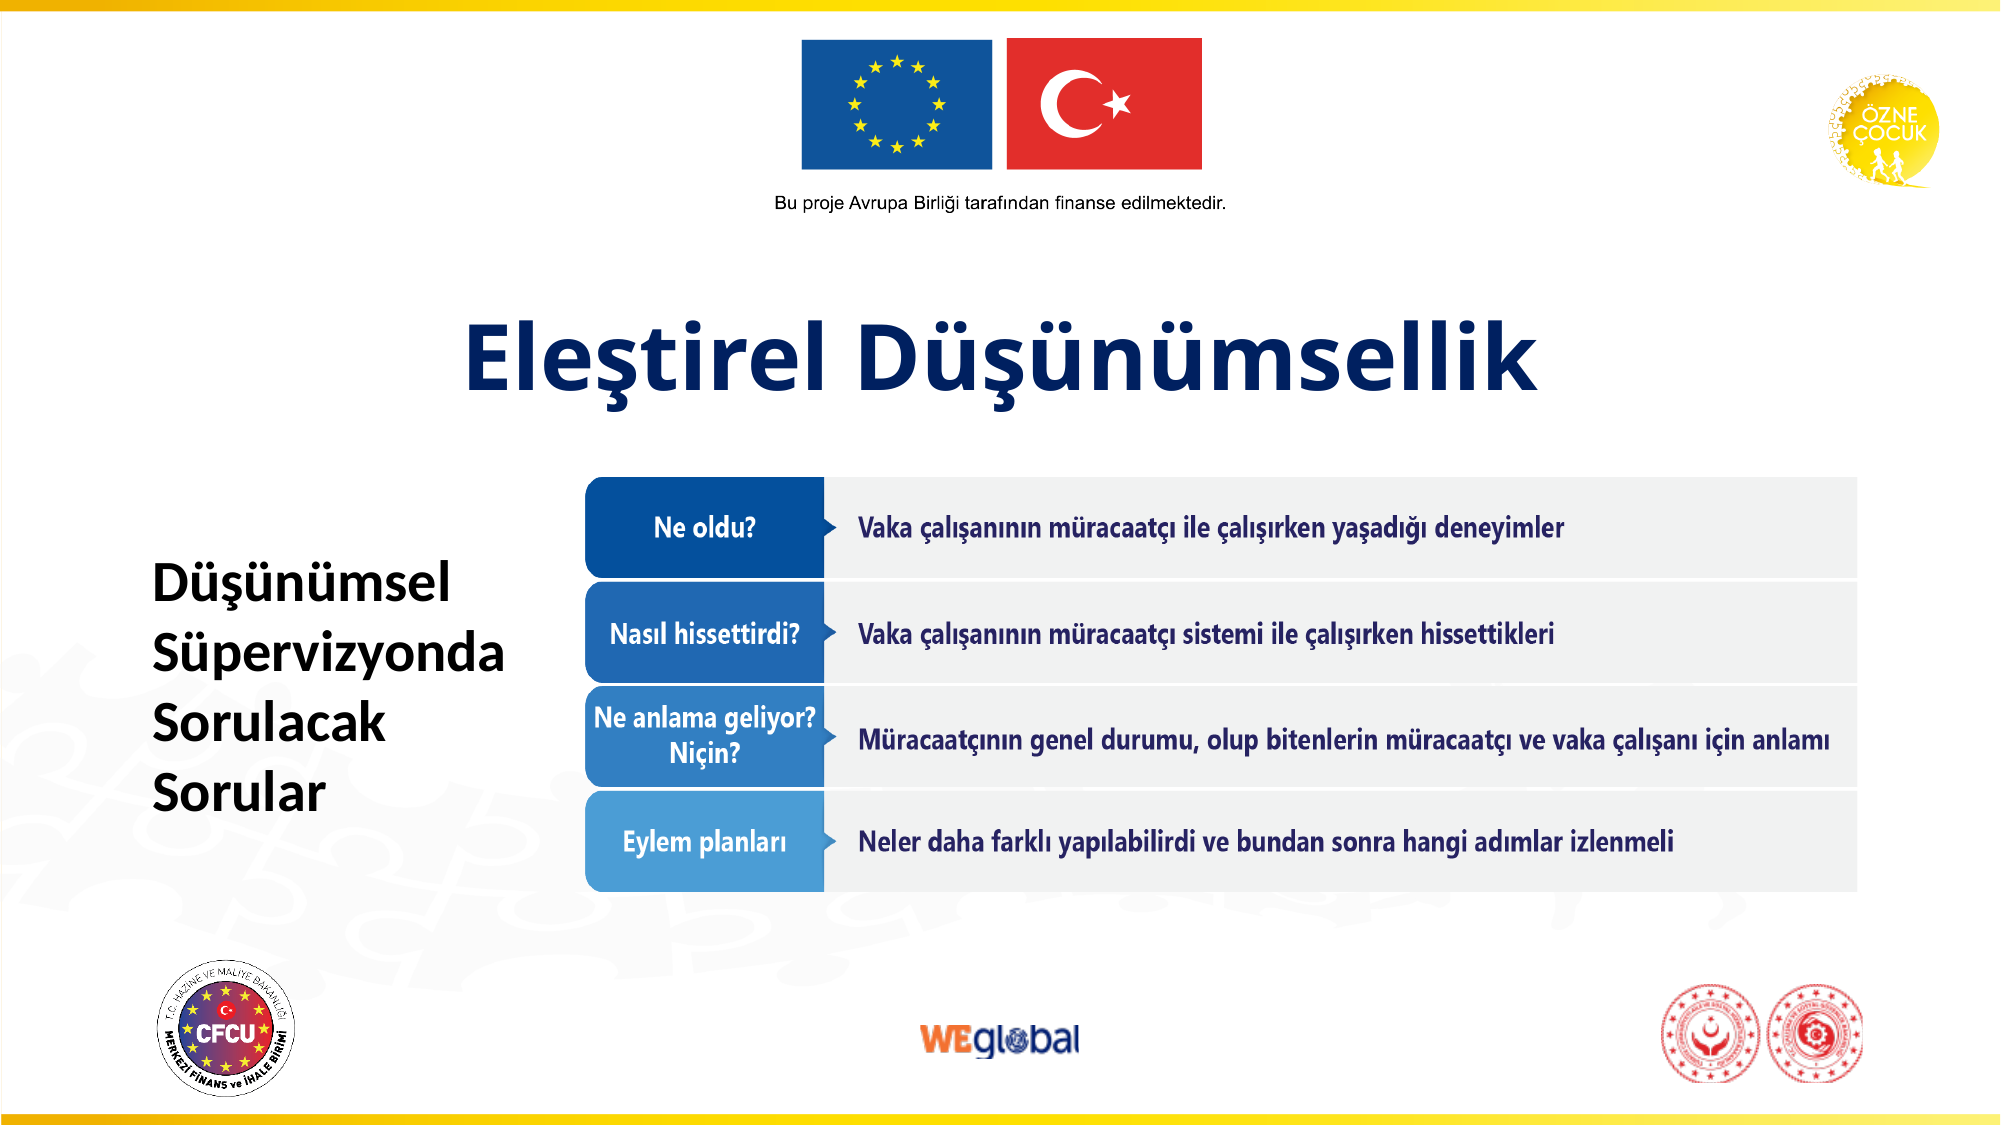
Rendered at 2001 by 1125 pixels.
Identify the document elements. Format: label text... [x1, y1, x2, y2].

text_box Düşünümsel Süpervizyonda Sorulacak Sorular [137, 536, 550, 831]
picture [0, 0, 2001, 1125]
title Eleştirel Düşünümsellik [137, 252, 1863, 470]
